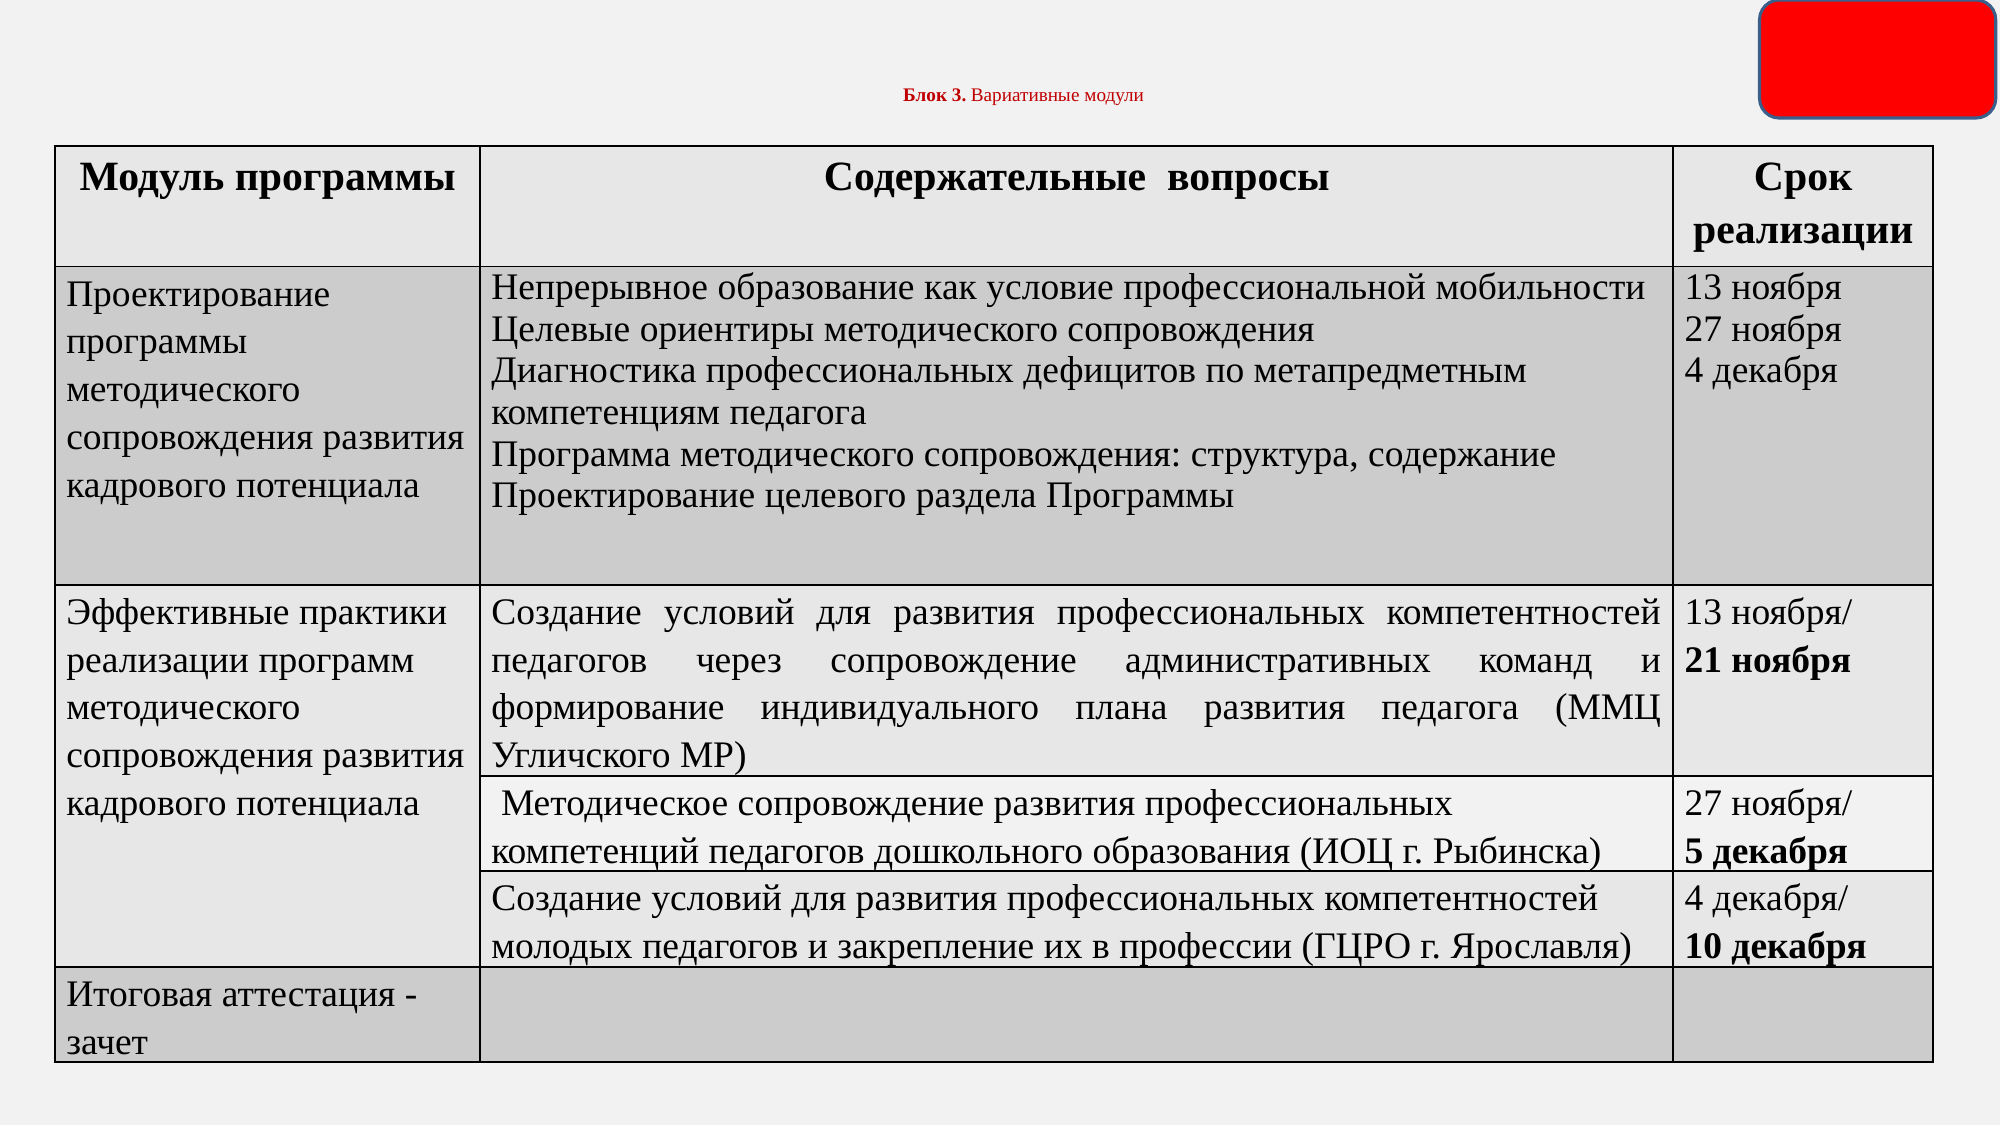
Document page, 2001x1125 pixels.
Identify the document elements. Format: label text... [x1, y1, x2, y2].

table_cell Создание условий для развития профессиональных компетентностей педагогов через сопровождение административных команд и формирование индивидуального плана развития педагога (ММЦ Угличского МР) [481, 586, 1672, 775]
table_cell [1674, 968, 1932, 1061]
table_cell [481, 968, 1672, 1061]
table_cell Итоговая аттестация - зачет [56, 968, 479, 1061]
title Блок 3. Вариативные модули [297, 54, 1750, 138]
table_cell Эффективные практики реализации программ методического сопровождения развития кадрового потенциала [56, 586, 479, 966]
table_cell 13 ноября/ 21 ноября [1674, 586, 1932, 775]
table_cell Непрерывное образование как условие профессиональной мобильности Целевые ориентиры методического сопровождения Диагностика профессиональных дефицитов по метапредметным компетенциям педагога Программа методического сопровождения: структура, содержание Проектирование целевого раздела Программы [481, 267, 1672, 584]
table_header Содержательные вопросы [481, 147, 1672, 266]
table_cell 13 ноября 27 ноября 4 декабря [1674, 267, 1932, 584]
table_cell Методическое сопровождение развития профессиональных компетенций педагогов дошкольного образования (ИОЦ г. Рыбинска) [481, 777, 1672, 870]
table_cell Проектирование программы методического сопровождения развития кадрового потенциала [56, 267, 479, 584]
text_box [1757, 0, 1998, 120]
table_cell 27 ноября/ 5 декабря [1674, 777, 1932, 870]
table_cell 4 декабря/ 10 декабря [1674, 872, 1932, 966]
table_header Модуль программы [56, 147, 479, 266]
table_cell Создание условий для развития профессиональных компетентностей молодых педагогов и закрепление их в профессии (ГЦРО г. Ярославля) [481, 872, 1672, 966]
table_header Срок реализации [1674, 147, 1932, 266]
